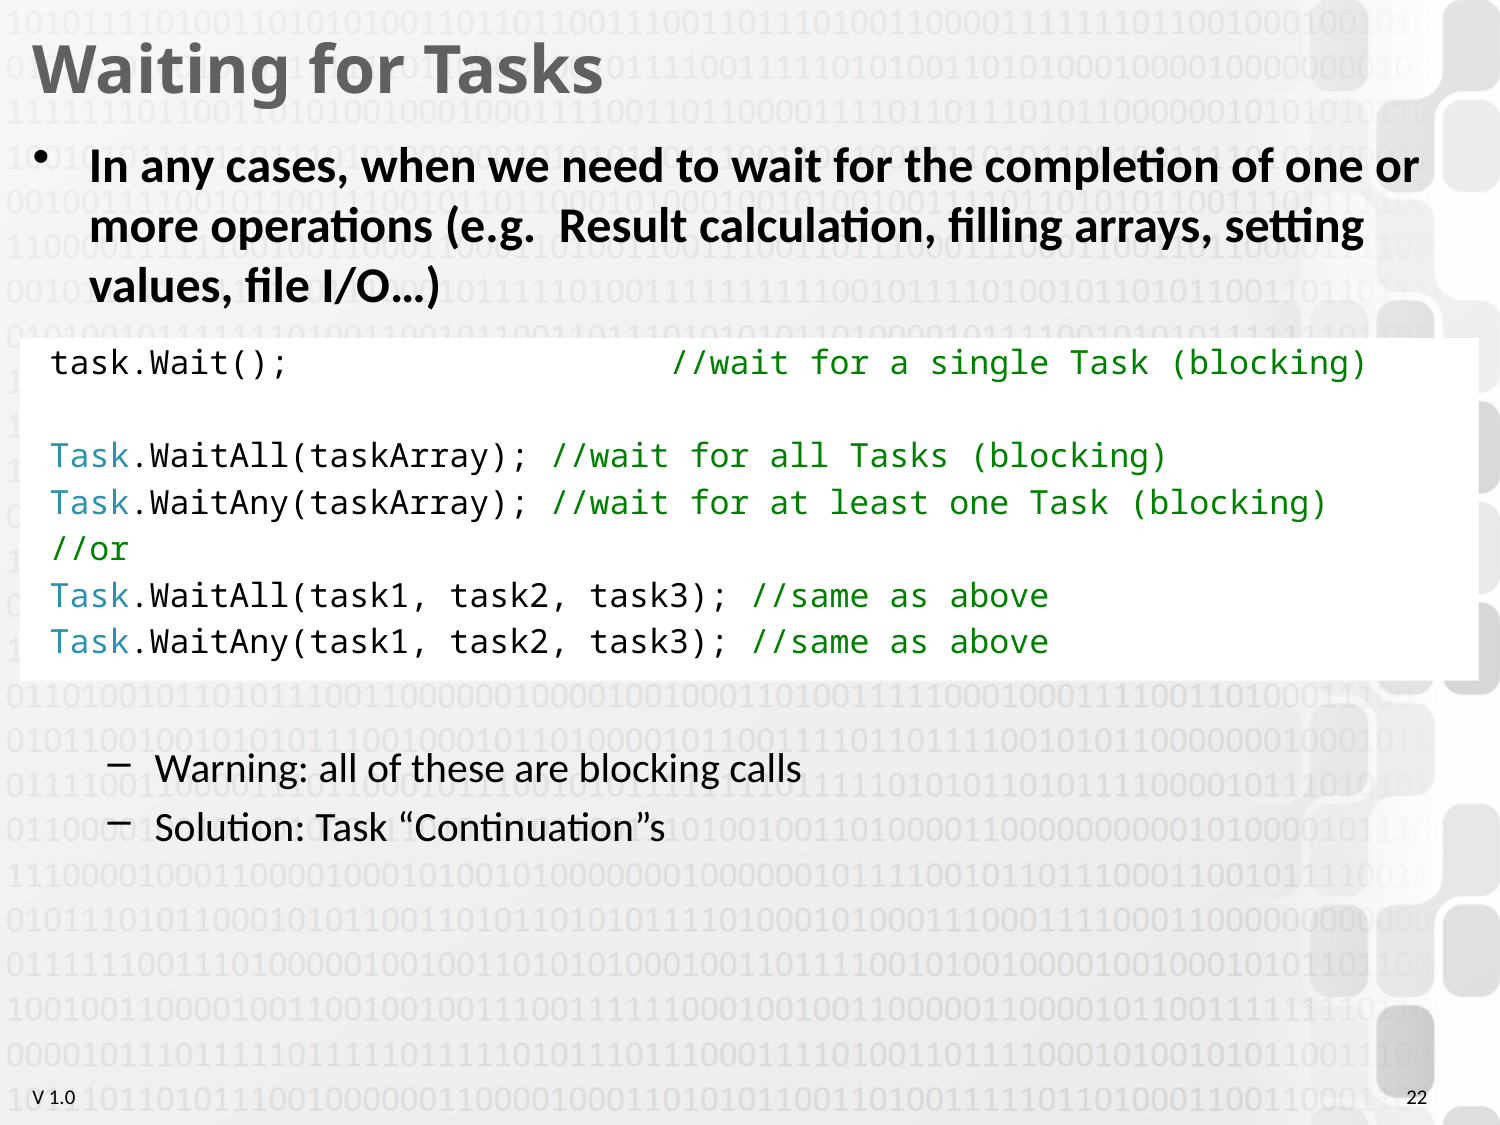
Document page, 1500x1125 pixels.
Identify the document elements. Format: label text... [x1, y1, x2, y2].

picture [0, 0, 1500, 1125]
title Waiting for Tasks [17, 19, 1483, 114]
text_box task.Wait(); //wait for a single Task (blocking) Task.WaitAll(taskArray); //wait for all Tasks (blocking) Task.WaitAny(taskArray); //wait for at least one Task (blocking) //or Task.WaitAll(task1, task2, task3); //same as above Task.WaitAny(task1, task2, task3); //same as above [19, 338, 1479, 681]
slide_number 22 [1245, 1076, 1443, 1107]
list In any cases, when we need to wait for the completion of one or more operations (e.g. Result calculation, filling arrays, setting values, file I/O…) Warning: all of these are blocking calls Solution: Task “Continuation”s [17, 125, 1483, 1071]
